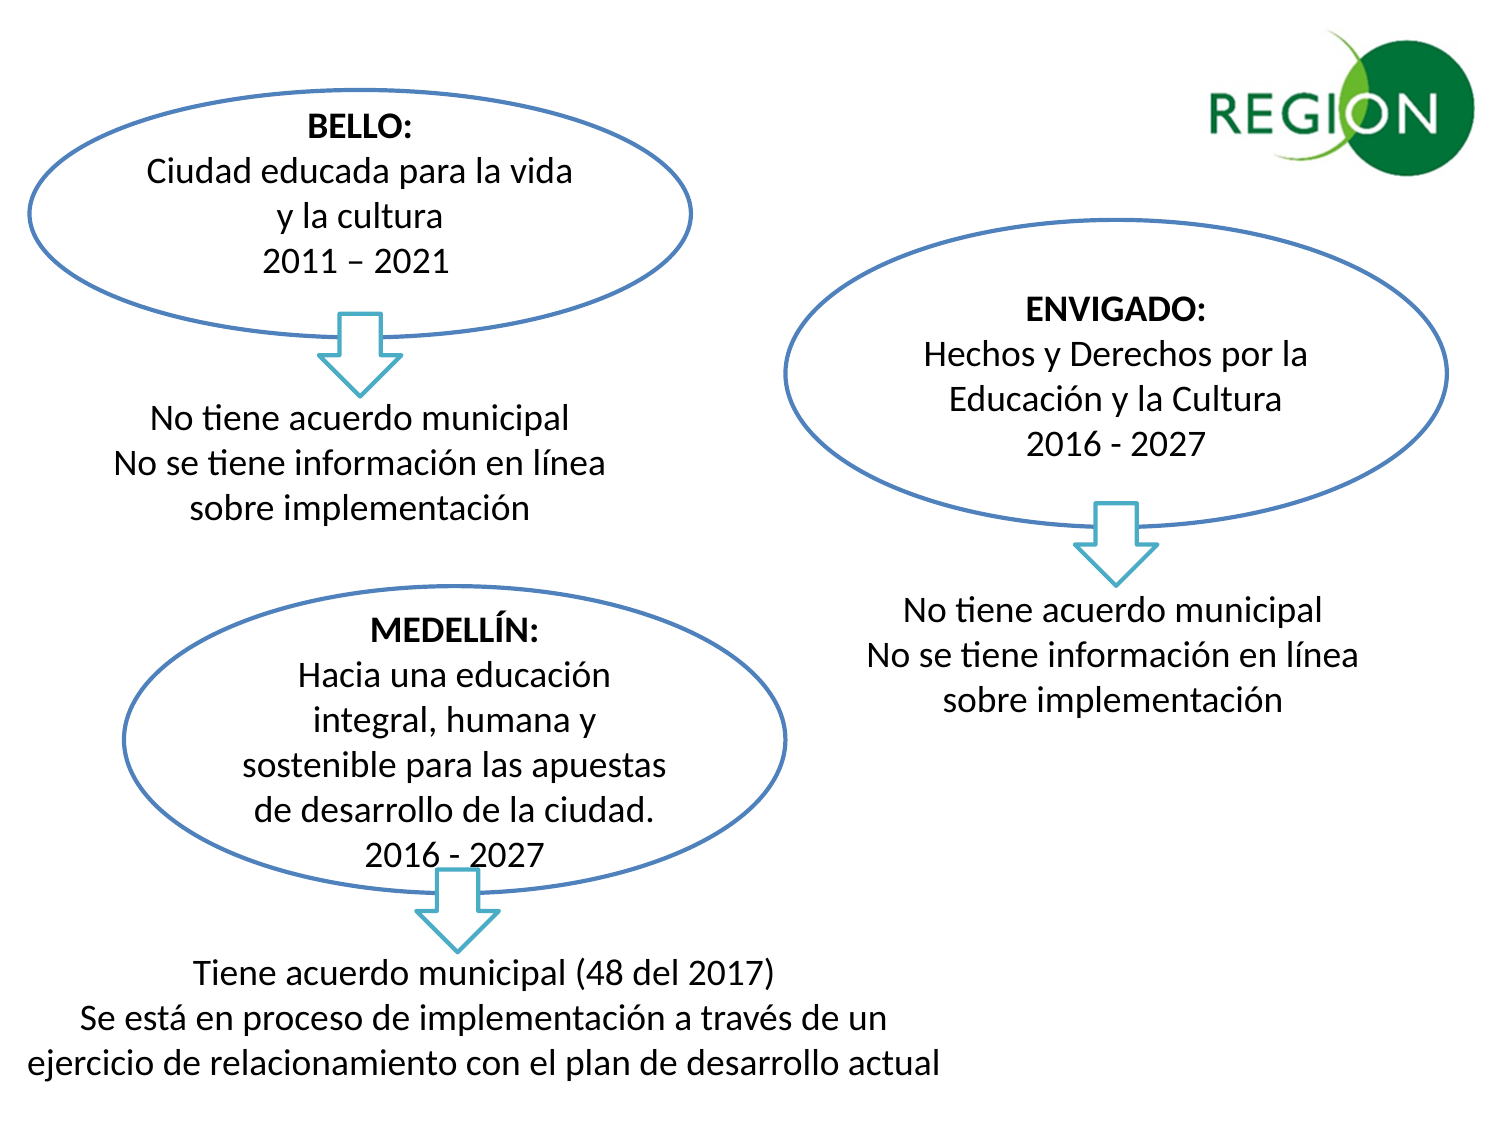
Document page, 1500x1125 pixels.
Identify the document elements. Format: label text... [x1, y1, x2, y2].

picture [1210, 28, 1475, 177]
text_box [316, 311, 404, 385]
text_box [414, 867, 501, 940]
text_box ENVIGADO: Hechos y Derechos por la Educación y la Cultura 2016 - 2027 [783, 217, 1450, 529]
text_box [1072, 501, 1160, 577]
text_box Tiene acuerdo municipal (48 del 2017) Se está en proceso de implementación a través de un ejercicio de relacionamiento con el plan de desarrollo actual [5, 940, 963, 1091]
text_box MEDELLÍN: Hacia una educación integral, humana y sostenible para las apuestas de desarrollo de la ciudad. 2016 - 2027 [121, 584, 788, 896]
text_box BELLO: Ciudad educada para la vida y la cultura 2011 – 2021 [27, 87, 694, 340]
text_box No tiene acuerdo municipal No se tiene información en línea sobre implementación [88, 385, 632, 535]
text_box No tiene acuerdo municipal No se tiene información en línea sobre implementación [832, 577, 1394, 728]
